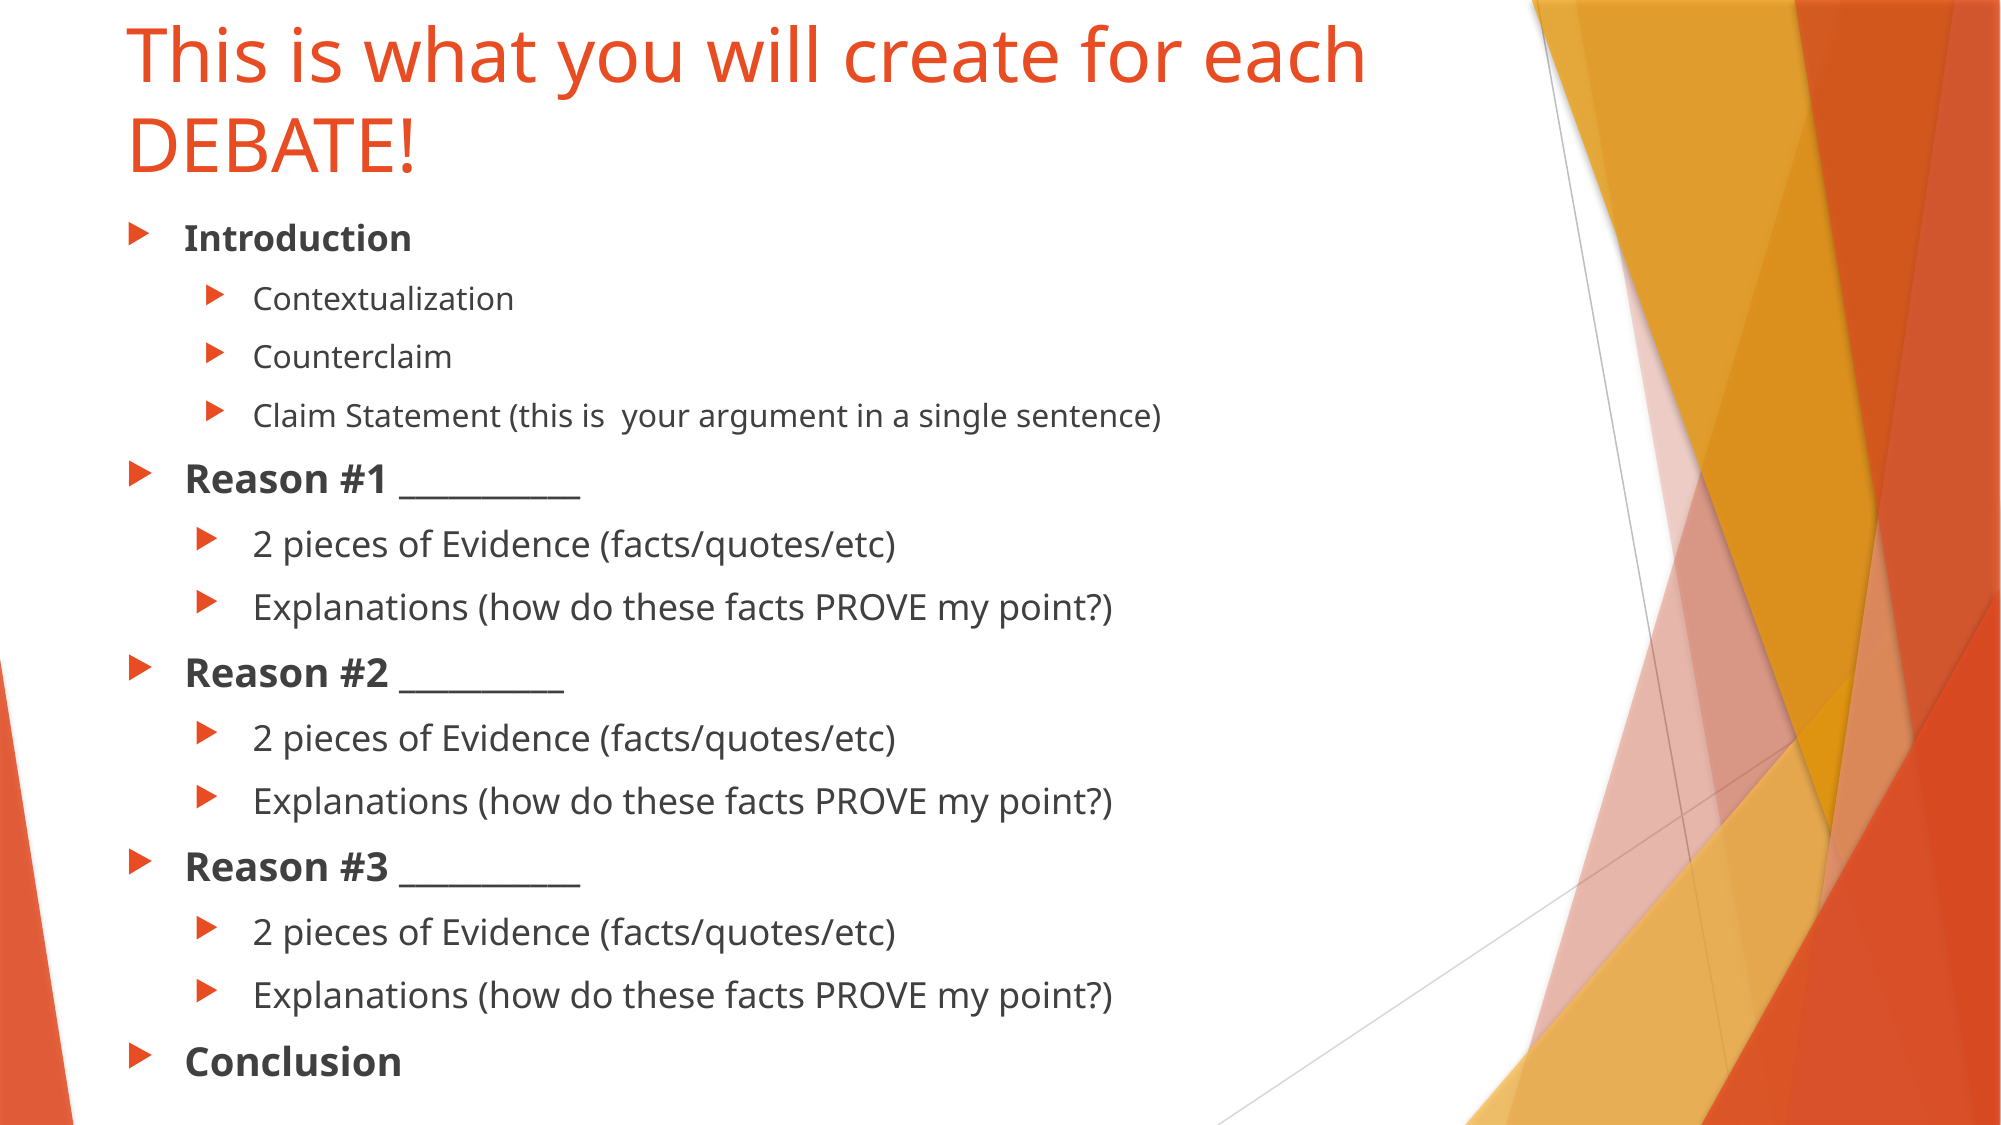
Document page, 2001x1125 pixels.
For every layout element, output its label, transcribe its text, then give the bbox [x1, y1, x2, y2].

list Introduction Contextualization Counterclaim Claim Statement (this is your argument in a single sentence) Reason #1 ___________ 2 pieces of Evidence (facts/quotes/etc) Explanations (how do these facts PROVE my point?) Reason #2 __________ 2 pieces of Evidence (facts/quotes/etc) Explanations (how do these facts PROVE my point?) Reason #3 ___________ 2 pieces of Evidence (facts/quotes/etc) Explanations (how do these facts PROVE my point?) Conclusion [111, 208, 1522, 1093]
title This is what you will create for each DEBATE! [111, 0, 1522, 208]
